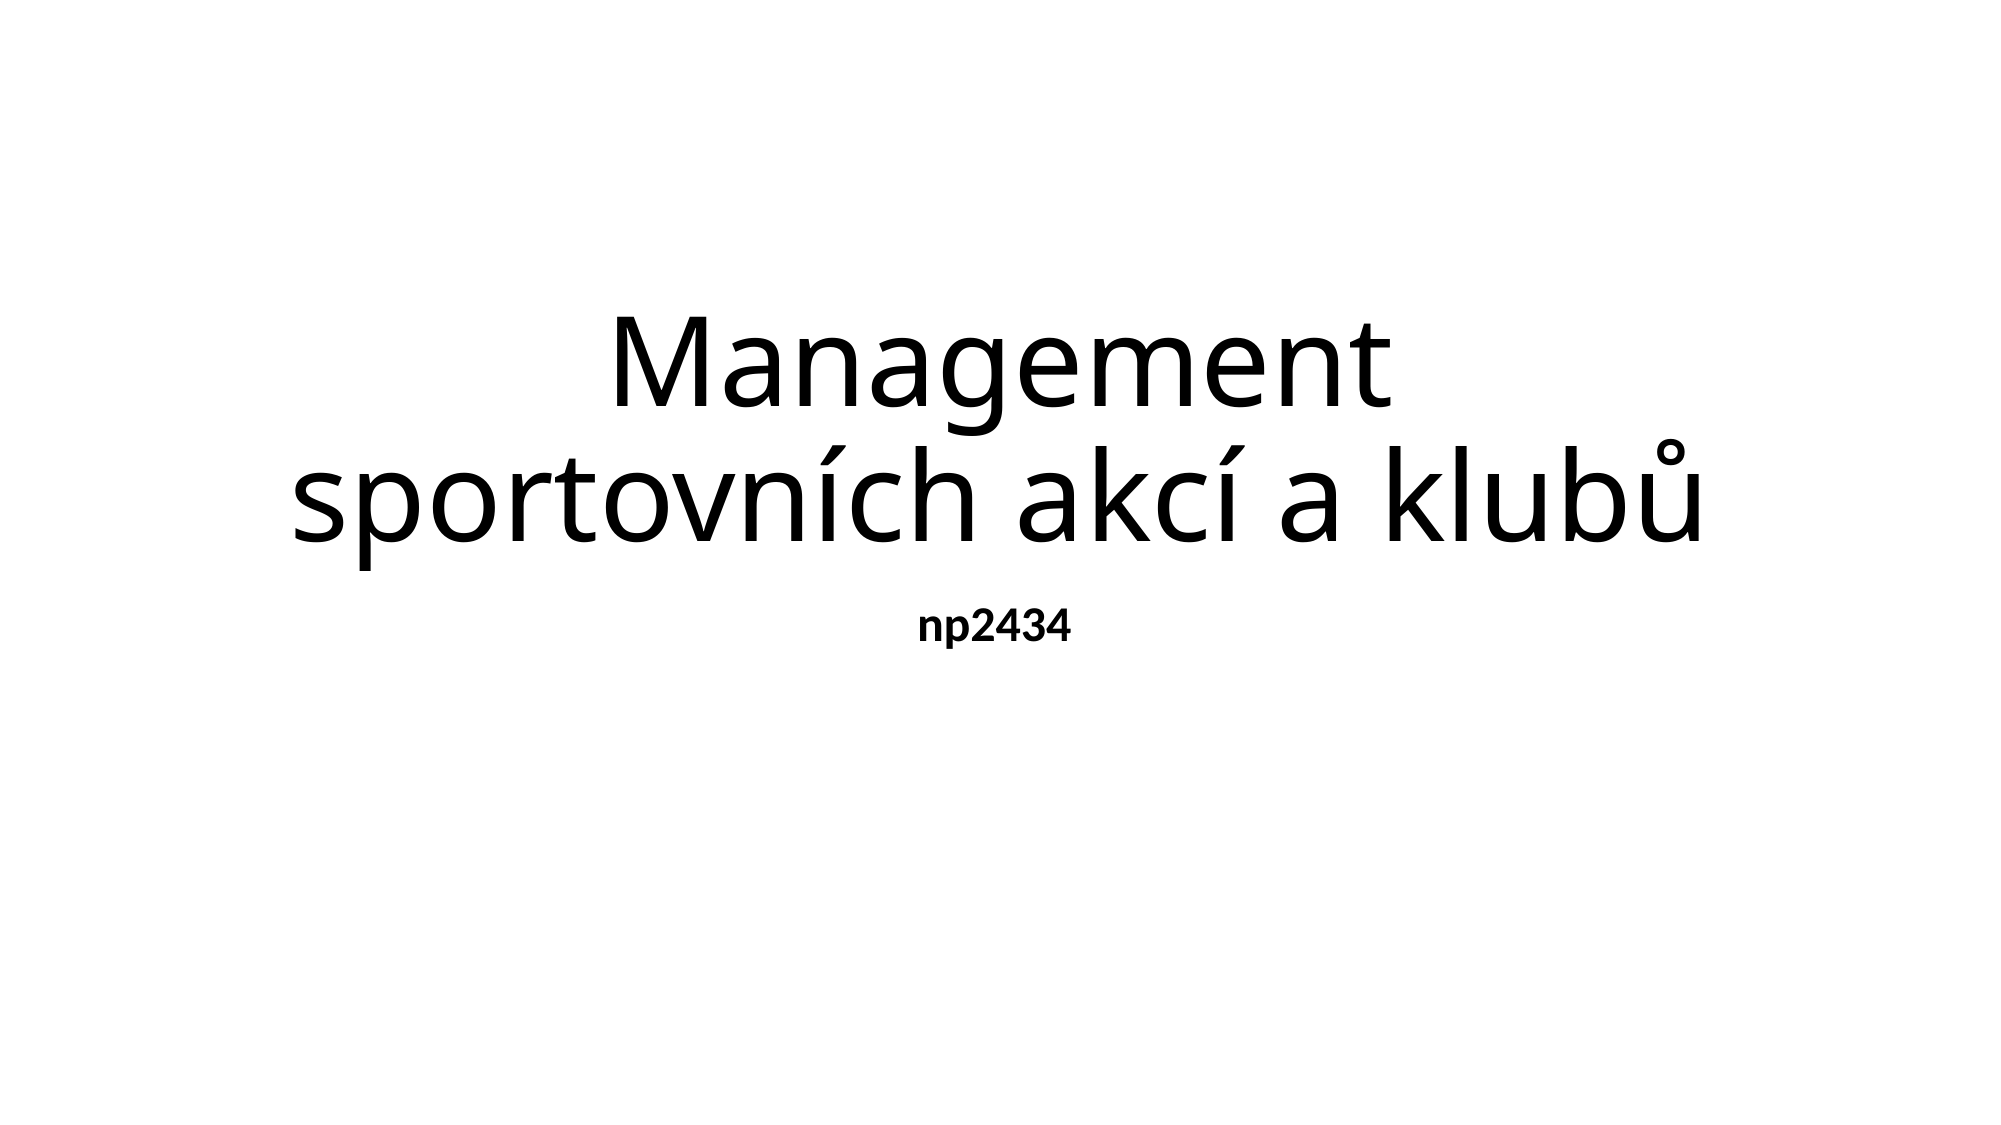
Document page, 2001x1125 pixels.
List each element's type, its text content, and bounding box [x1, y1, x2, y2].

subtitle np2434 [249, 590, 1750, 863]
title Management sportovních akcí a klubů [249, 184, 1750, 576]
